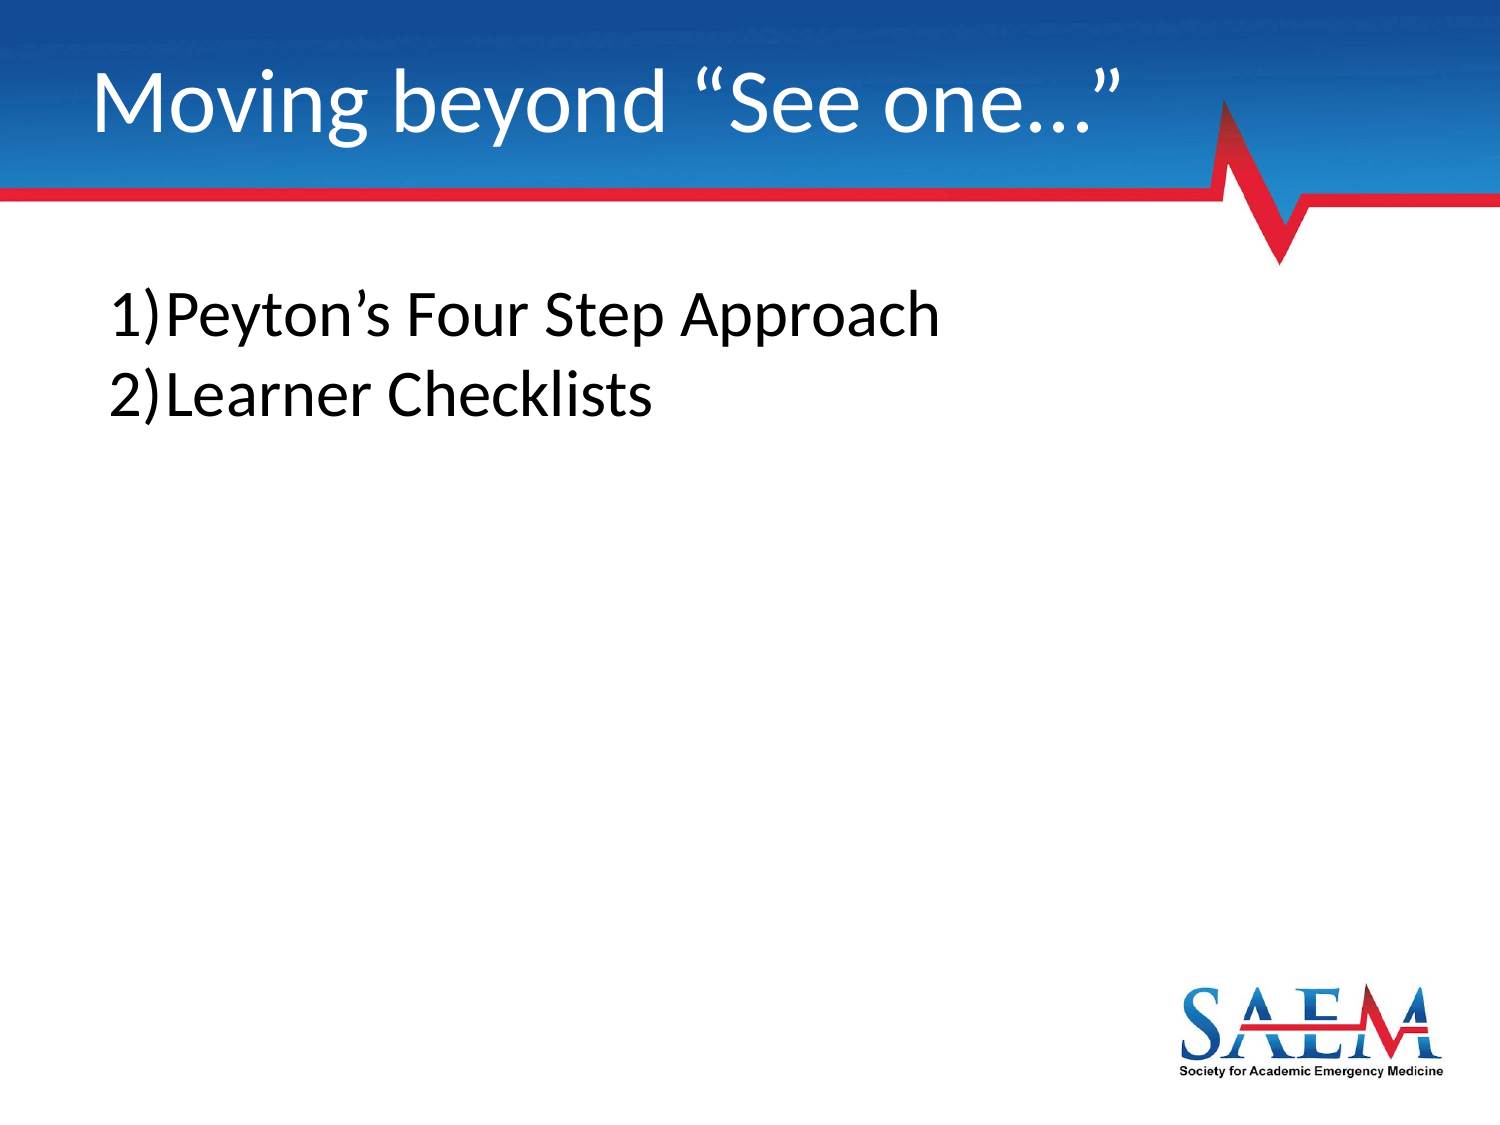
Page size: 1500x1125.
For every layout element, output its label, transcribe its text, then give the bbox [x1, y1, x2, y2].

title Moving beyond “See one...” [75, 2, 1425, 190]
picture [0, 0, 1500, 1125]
list Peyton’s Four Step Approach Learner Checklists [75, 262, 1425, 1005]
